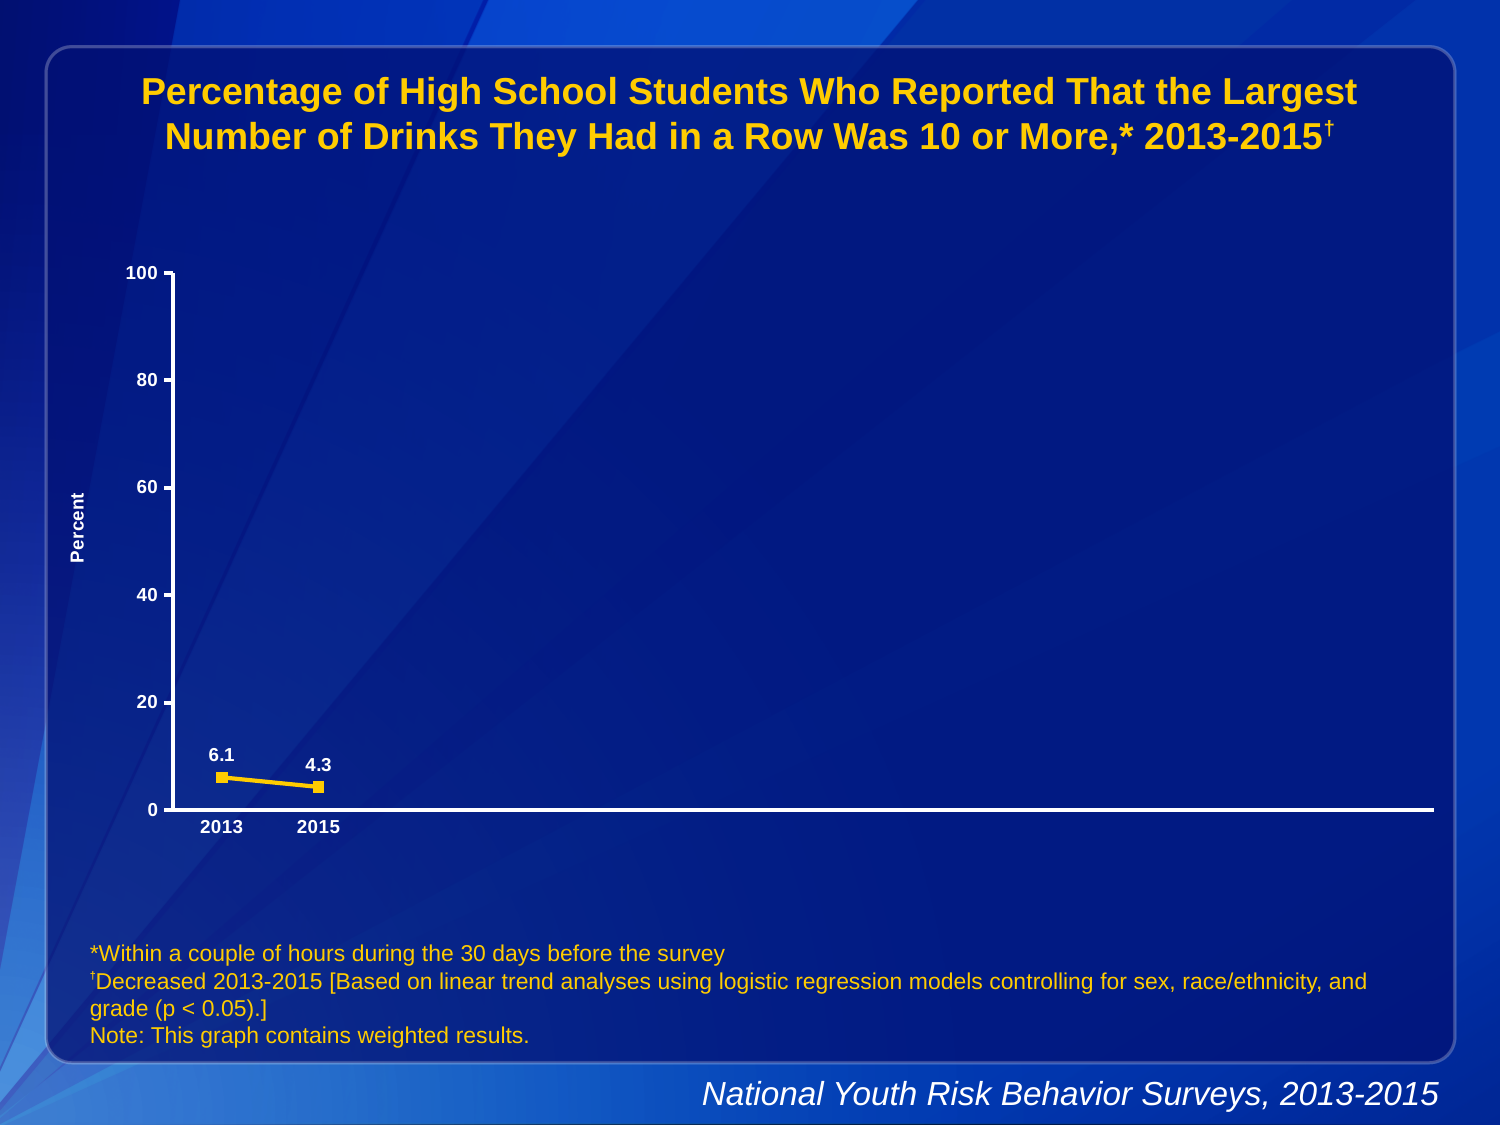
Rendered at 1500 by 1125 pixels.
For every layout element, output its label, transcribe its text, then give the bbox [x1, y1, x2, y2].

chart [37, 249, 1463, 851]
text_box Percentage of High School Students Who Reported That the Largest Number of Drinks They Had in a Row Was 10 or More,* 2013-2015† [74, 59, 1425, 165]
text_box *Within a couple of hours during the 30 days before the survey †Decreased 2013-2015 [Based on linear trend analyses using logistic regression models controlling for sex, race/ethnicity, and grade (p < 0.05).] Note: This graph contains weighted results. [74, 931, 1425, 1056]
picture [0, 0, 1500, 1125]
text_box National Youth Risk Behavior Surveys, 2013-2015 [679, 1065, 1455, 1120]
